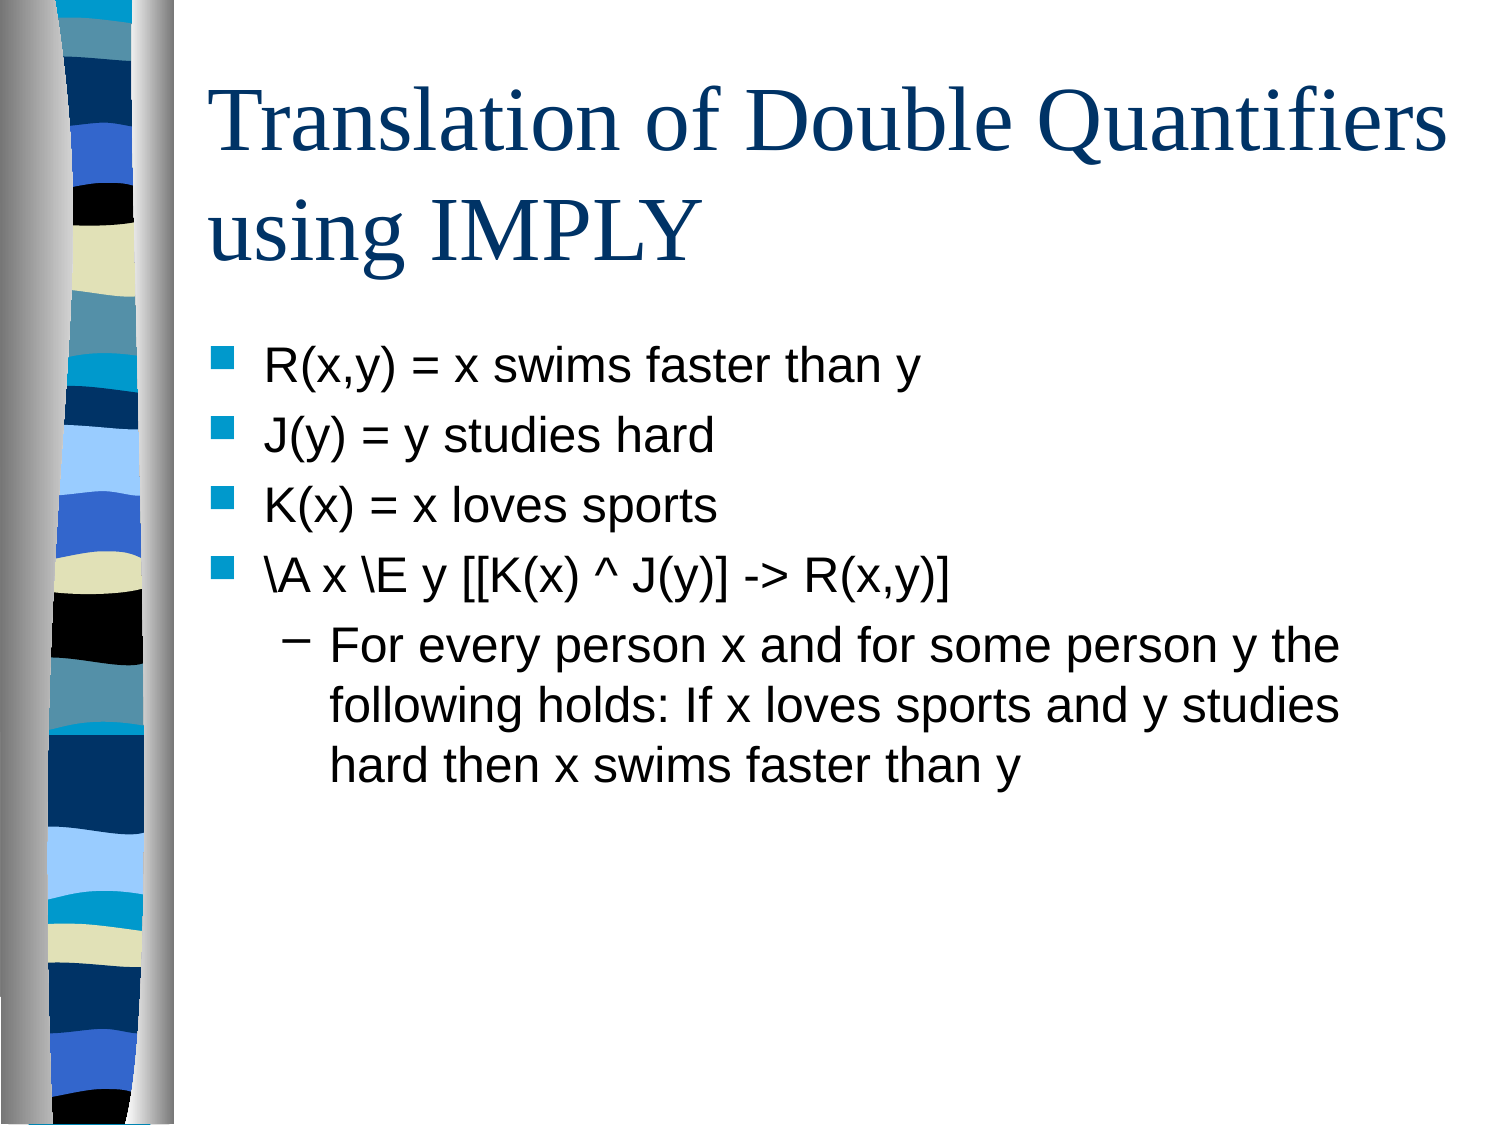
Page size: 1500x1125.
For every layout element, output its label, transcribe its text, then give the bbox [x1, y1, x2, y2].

list R(x,y) = x swims faster than y J(y) = y studies hard K(x) = x loves sports \A x \E y [[K(x) ^ J(y)] -> R(x,y)] For every person x and for some person y the following holds: If x loves sports and y studies hard then x swims faster than y [192, 324, 1468, 1001]
title Translation of Double Quantifiers using IMPLY [192, 74, 1468, 263]
